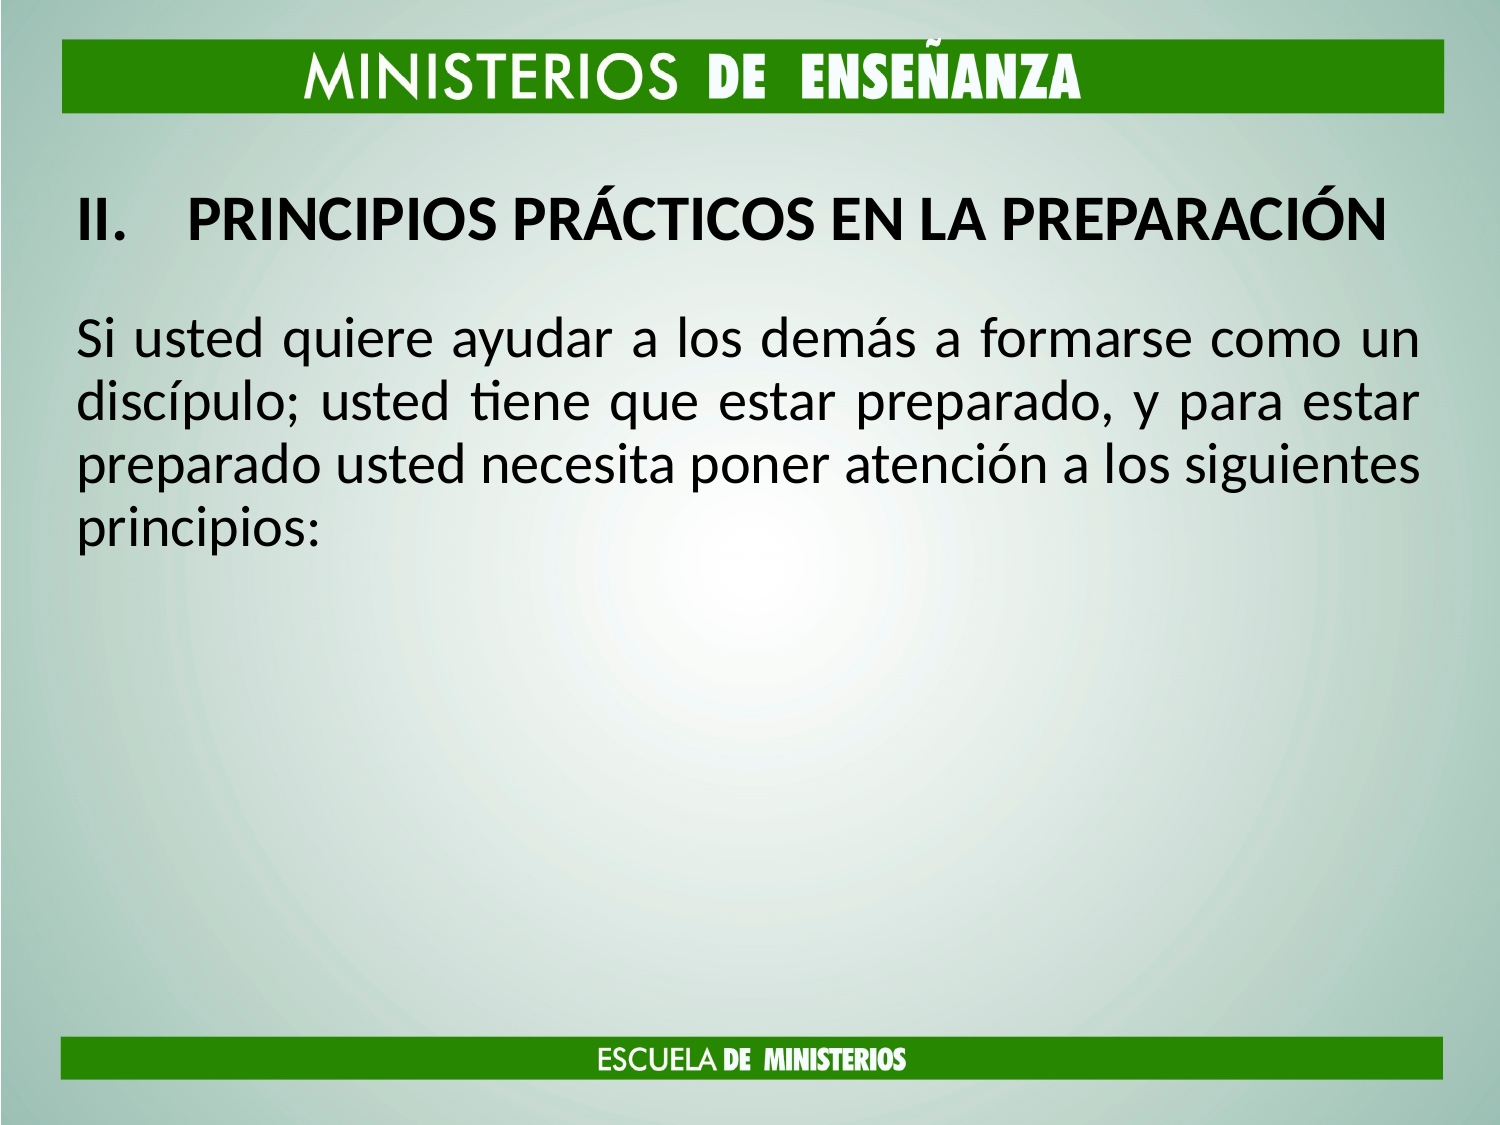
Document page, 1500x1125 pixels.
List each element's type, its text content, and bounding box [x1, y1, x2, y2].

list Si usted quiere ayudar a los demás a formarse como un discípulo; usted tiene que estar preparado, y para estar preparado usted necesita poner atención a los siguientes principios: [61, 299, 1437, 1014]
title PRINCIPIOS PRÁCTICOS EN LA PREPARACIÓN [61, 161, 1437, 278]
